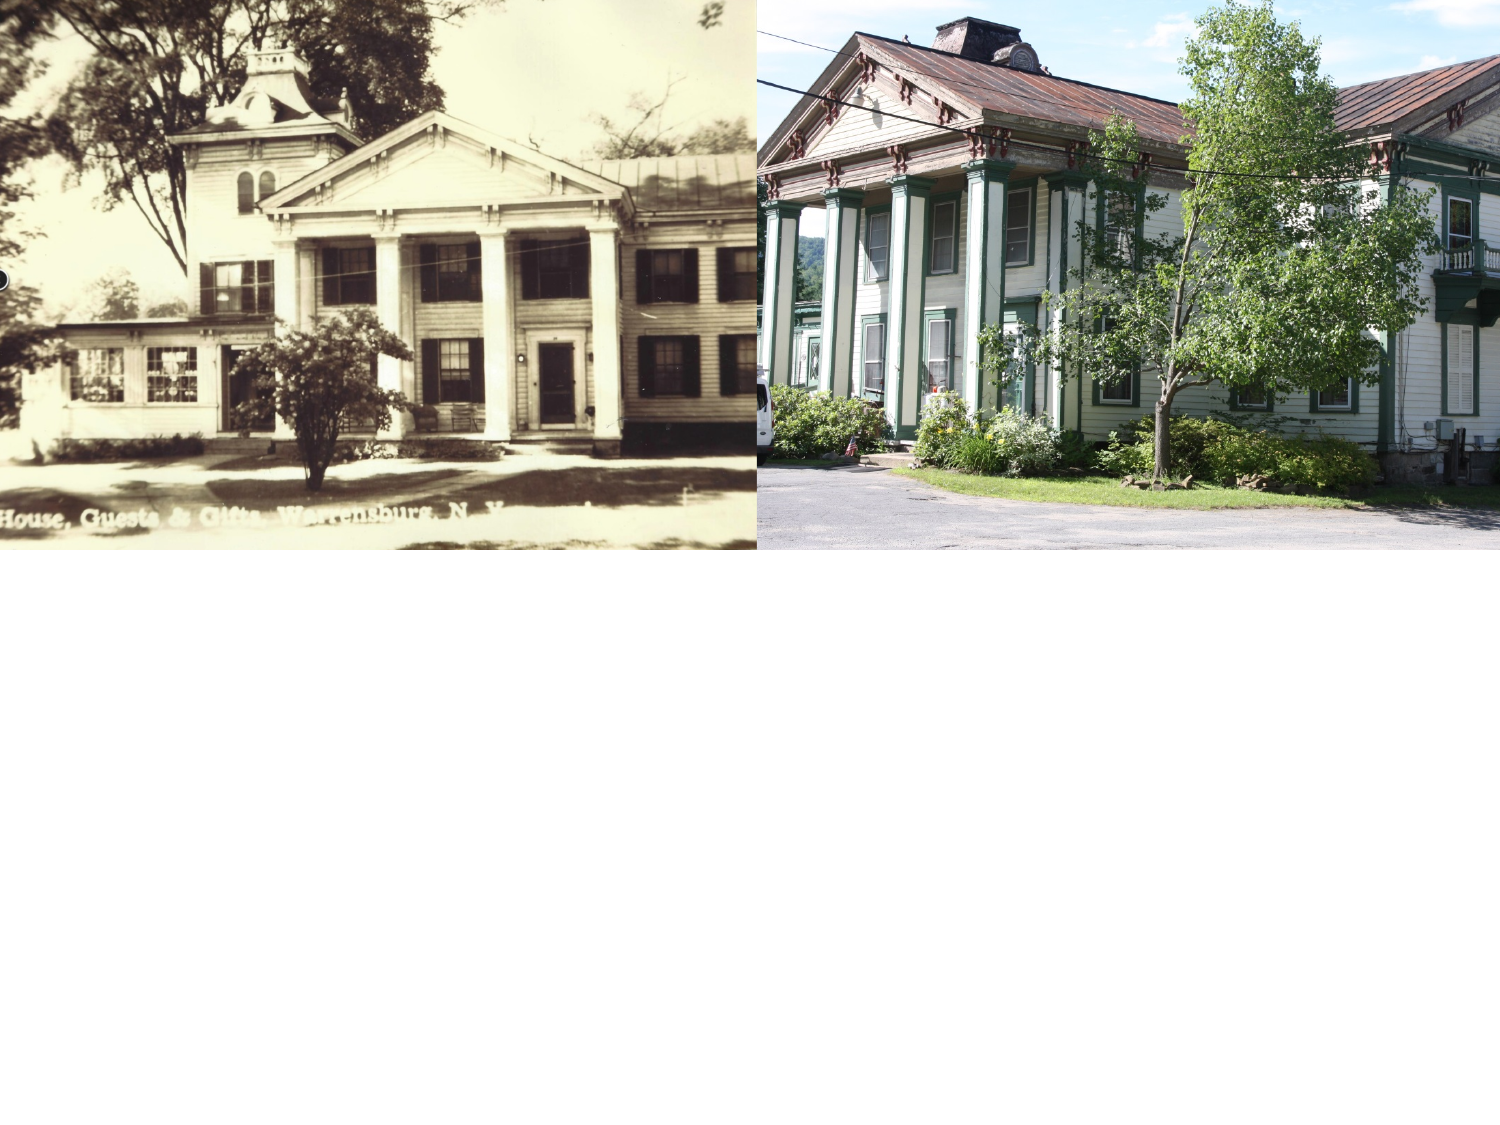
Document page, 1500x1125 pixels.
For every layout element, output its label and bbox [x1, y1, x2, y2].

picture [0, 0, 1500, 551]
